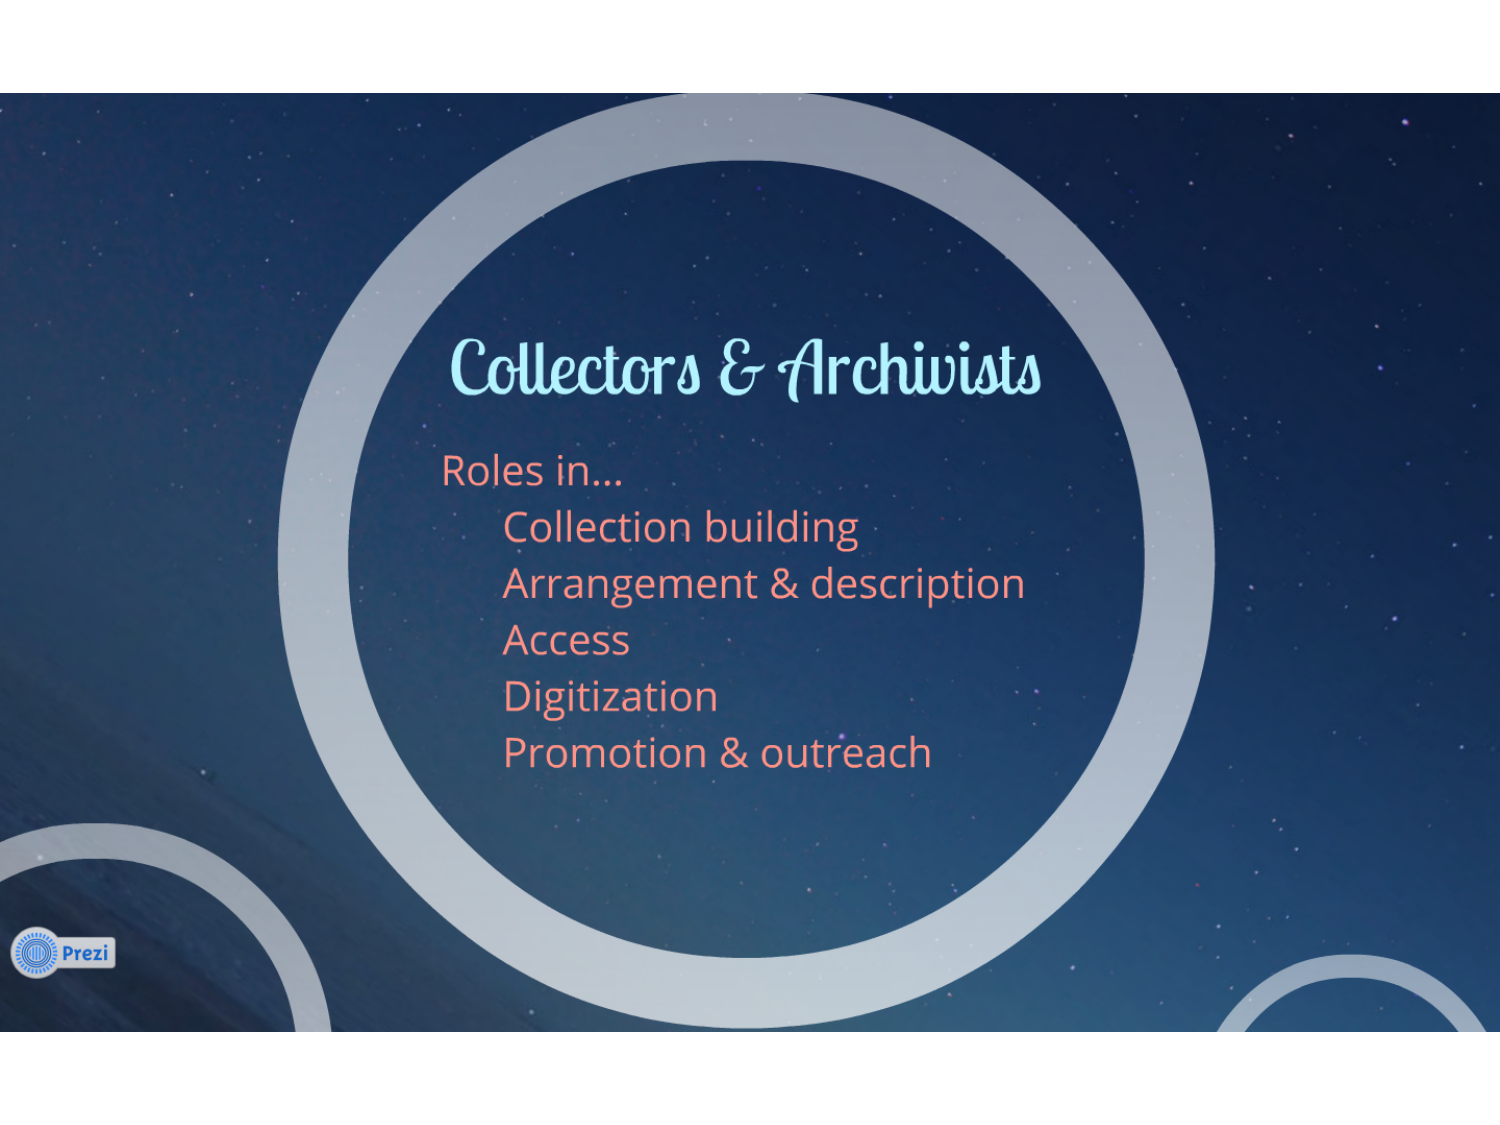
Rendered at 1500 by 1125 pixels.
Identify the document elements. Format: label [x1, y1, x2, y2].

picture [0, 93, 1500, 1032]
